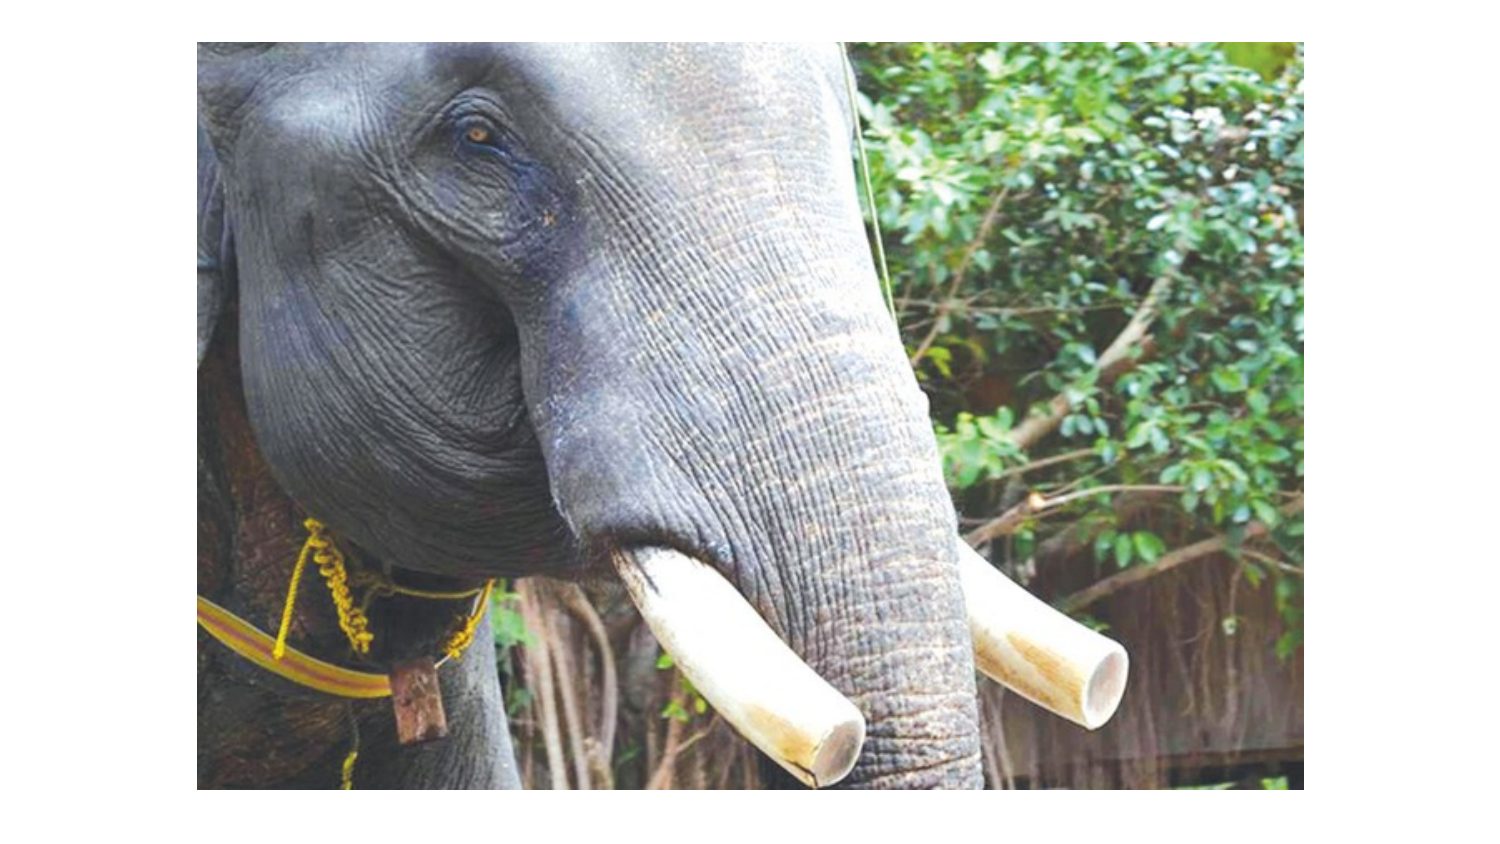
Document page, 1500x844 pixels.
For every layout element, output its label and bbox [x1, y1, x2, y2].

picture [197, 42, 1304, 790]
